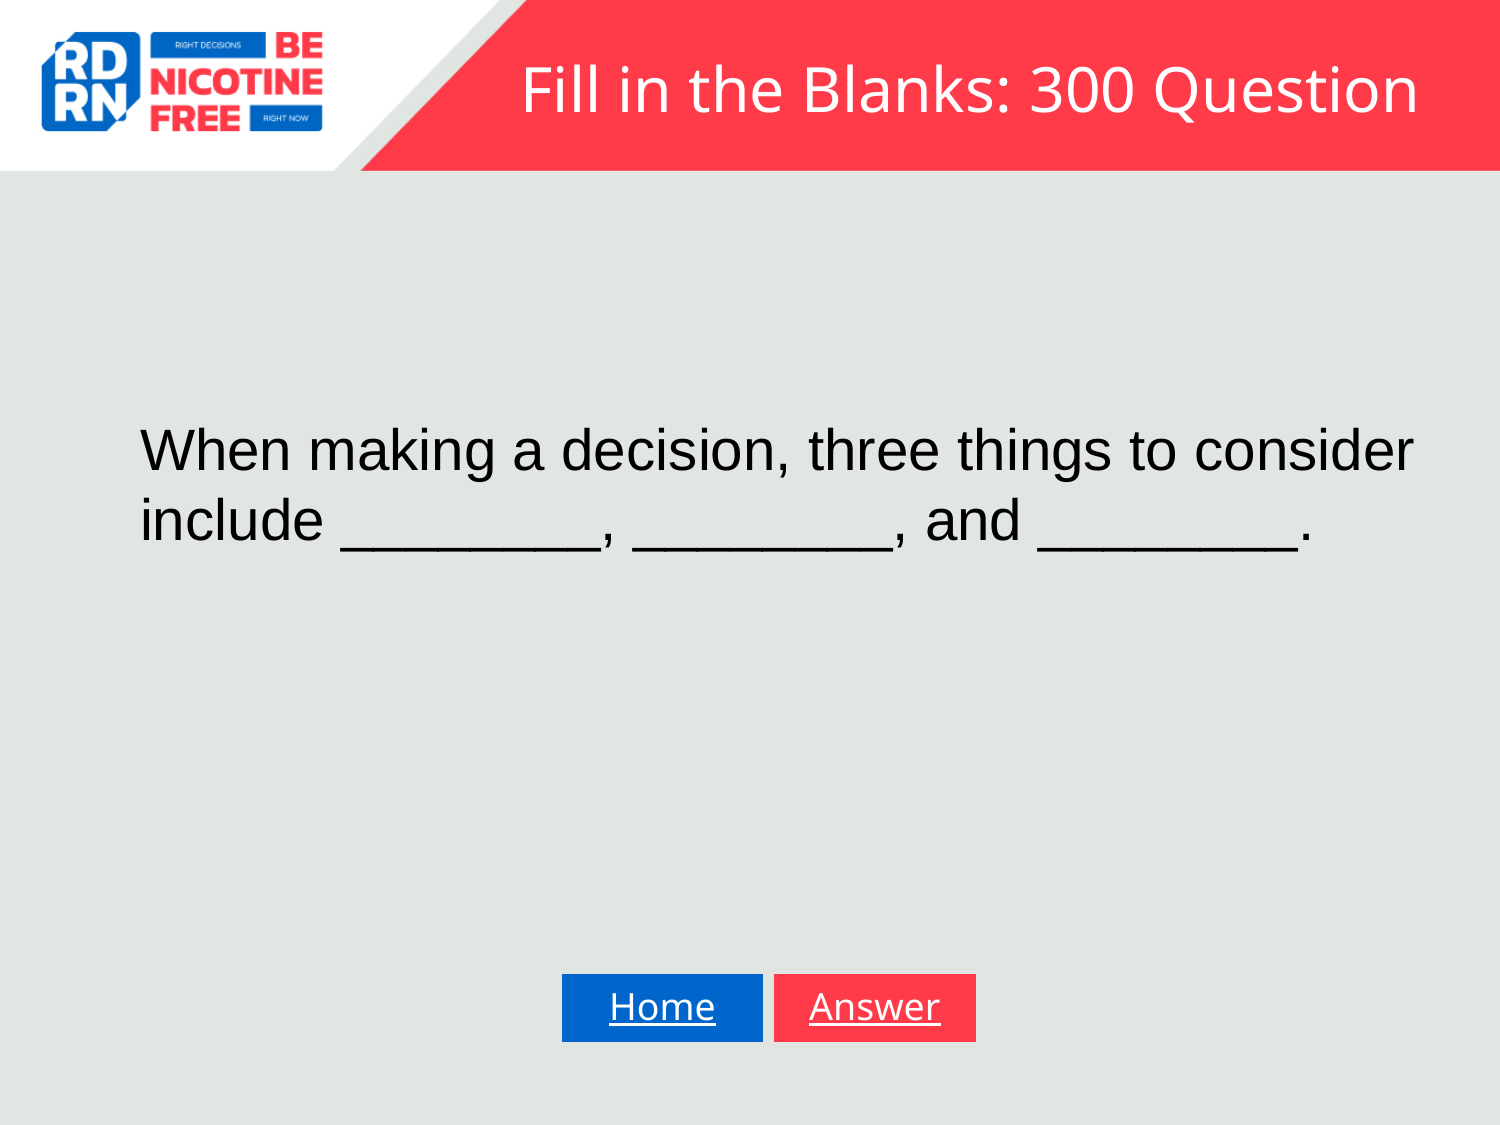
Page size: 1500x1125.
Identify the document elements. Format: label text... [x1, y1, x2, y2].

picture [0, 0, 1500, 1125]
text_box Home [562, 974, 763, 1041]
text_box Answer [774, 974, 975, 1041]
title Fill in the Blanks: 300 Question [489, 0, 1453, 175]
text_box When making a decision, three things to consider include ________, ________, and ________. [125, 404, 1438, 560]
